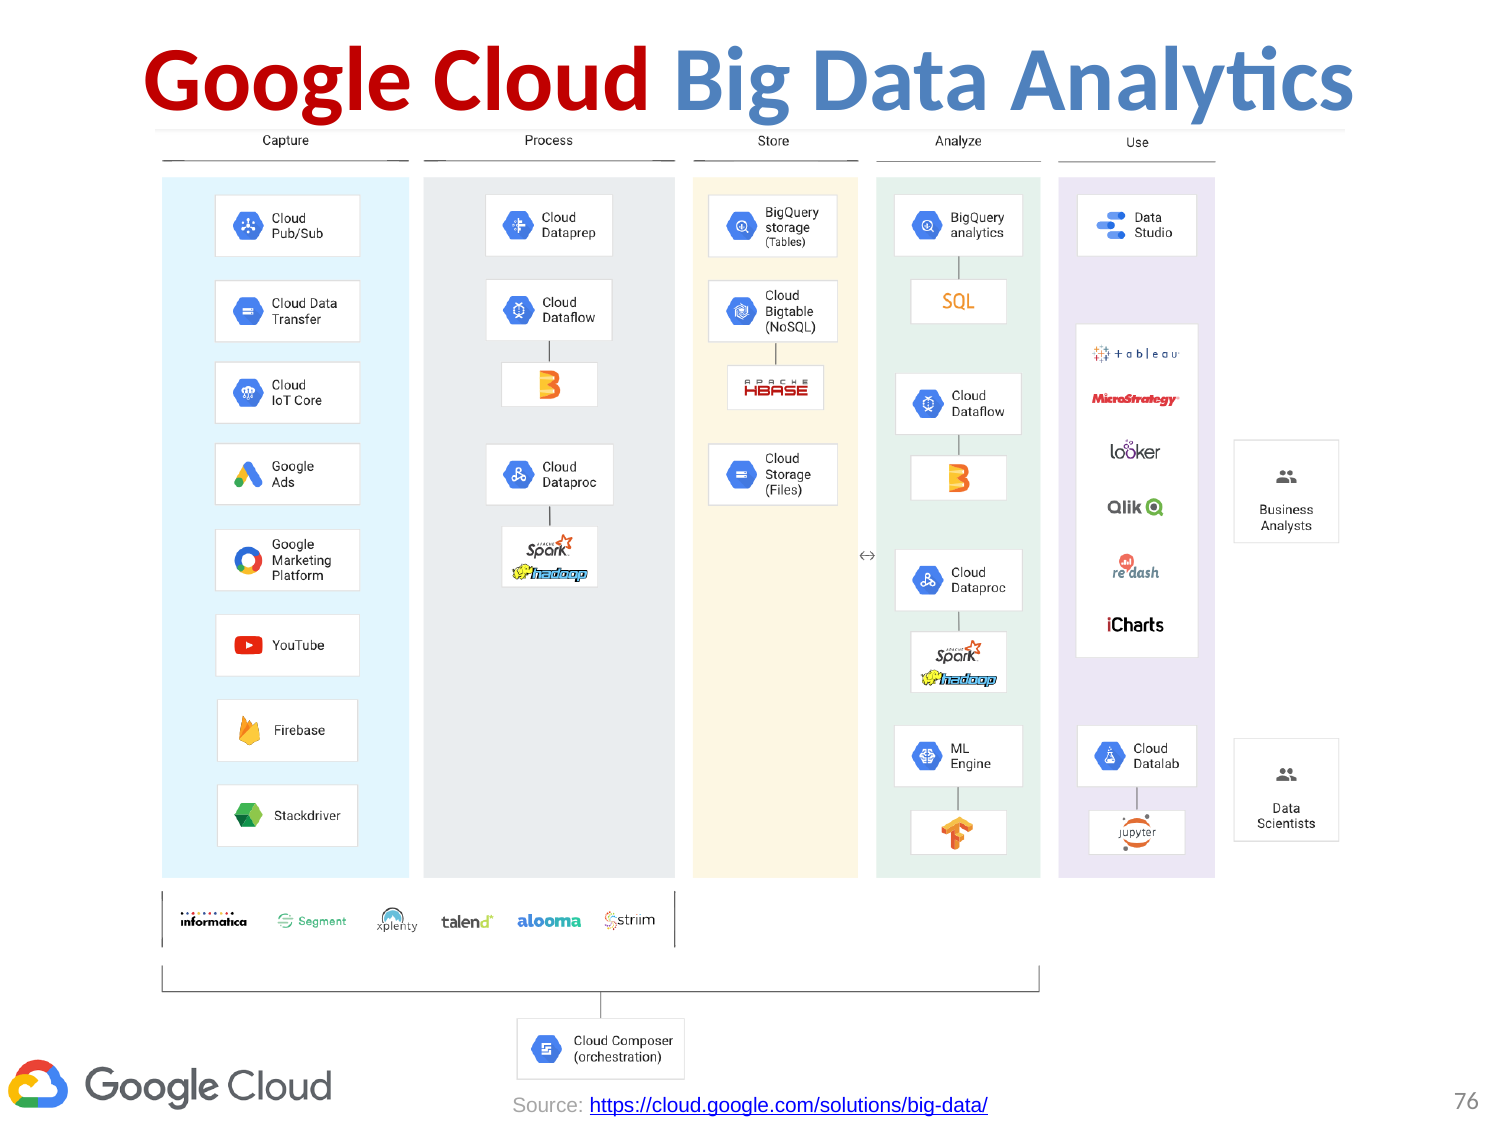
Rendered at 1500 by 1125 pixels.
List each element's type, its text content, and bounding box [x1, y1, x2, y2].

slide_number 76 [1349, 1069, 1495, 1125]
text_box Source: https://cloud.google.com/solutions/big-data/ [93, 1084, 1407, 1125]
title Google Cloud Big Data Analytics [75, 31, 1425, 117]
picture [5, 129, 1345, 1111]
